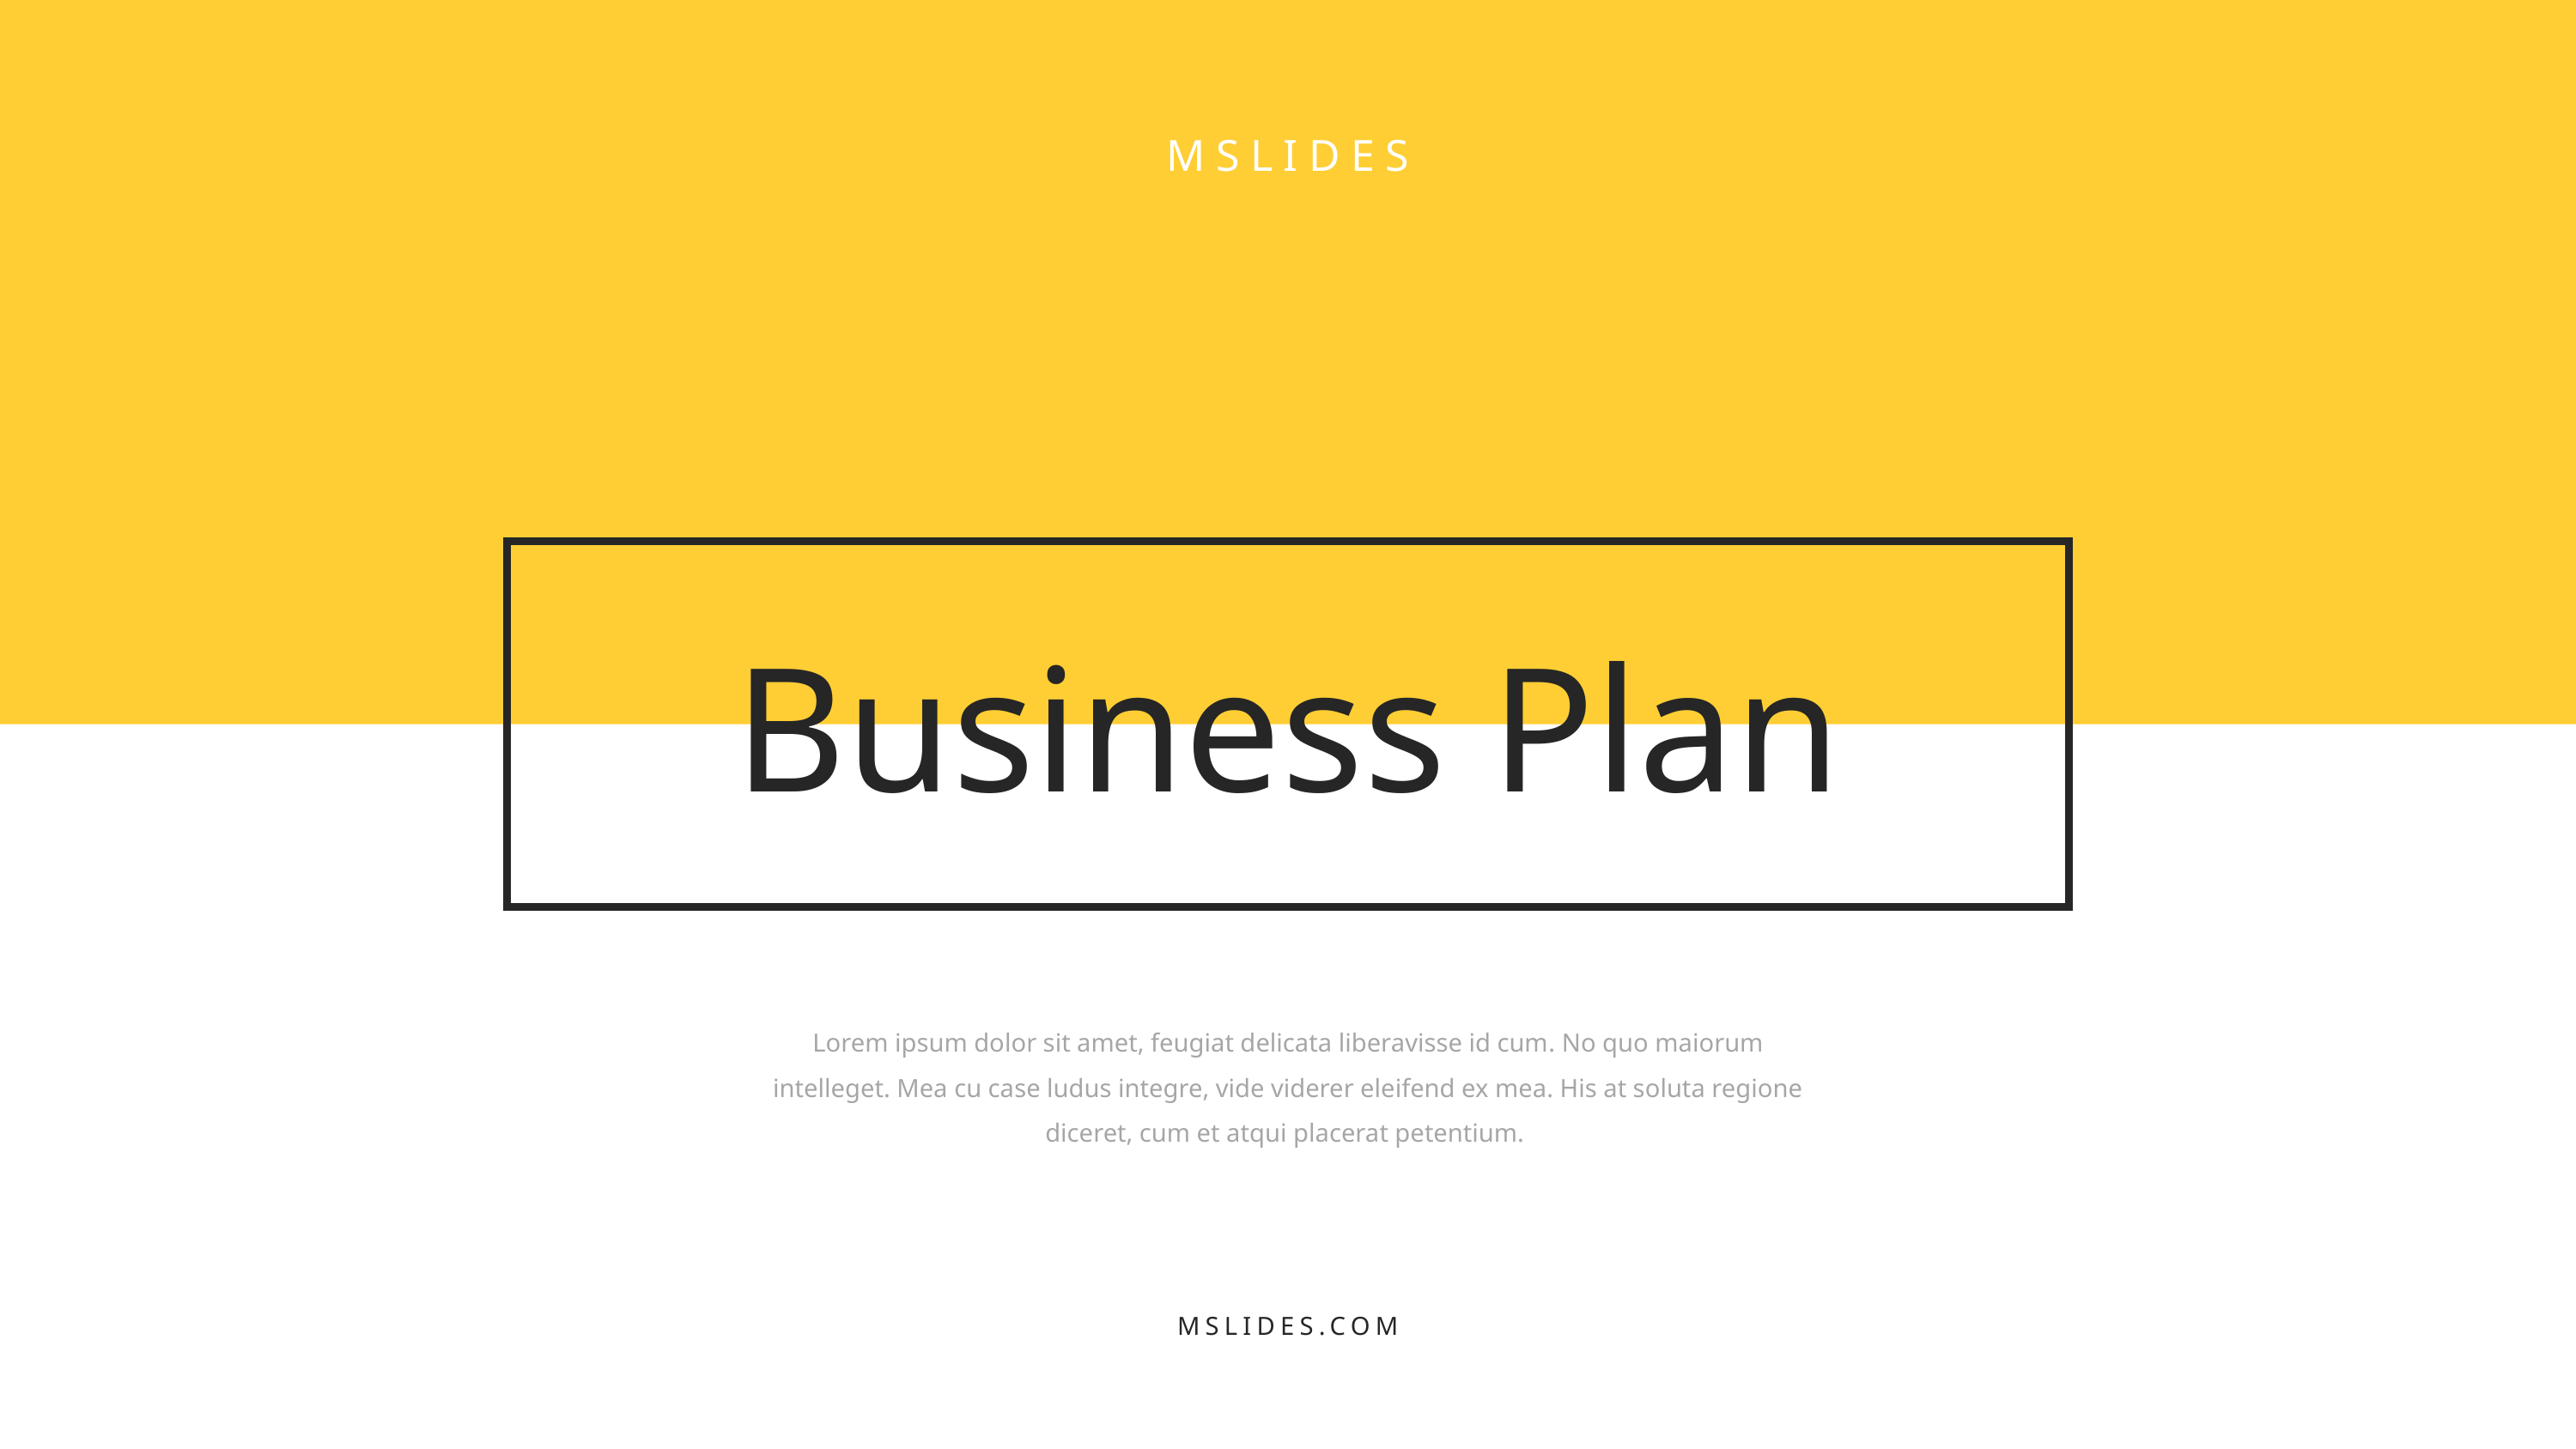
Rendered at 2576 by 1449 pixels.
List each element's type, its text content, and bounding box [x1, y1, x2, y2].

text_box MSLIDES.COM [1130, 1303, 1446, 1347]
text_box [506, 540, 2070, 908]
text_box [0, 0, 2576, 725]
text_box MSLIDES [1012, 122, 1564, 186]
text_box Lorem ipsum dolor sit amet, feugiat delicata liberavisse id cum. No quo maiorum intelleget. Mea cu case ludus integre, vide viderer eleifend ex mea. His at soluta regione diceret, cum et atqui placerat petentium. [751, 1005, 1825, 1154]
text_box Business Plan [624, 613, 1952, 833]
